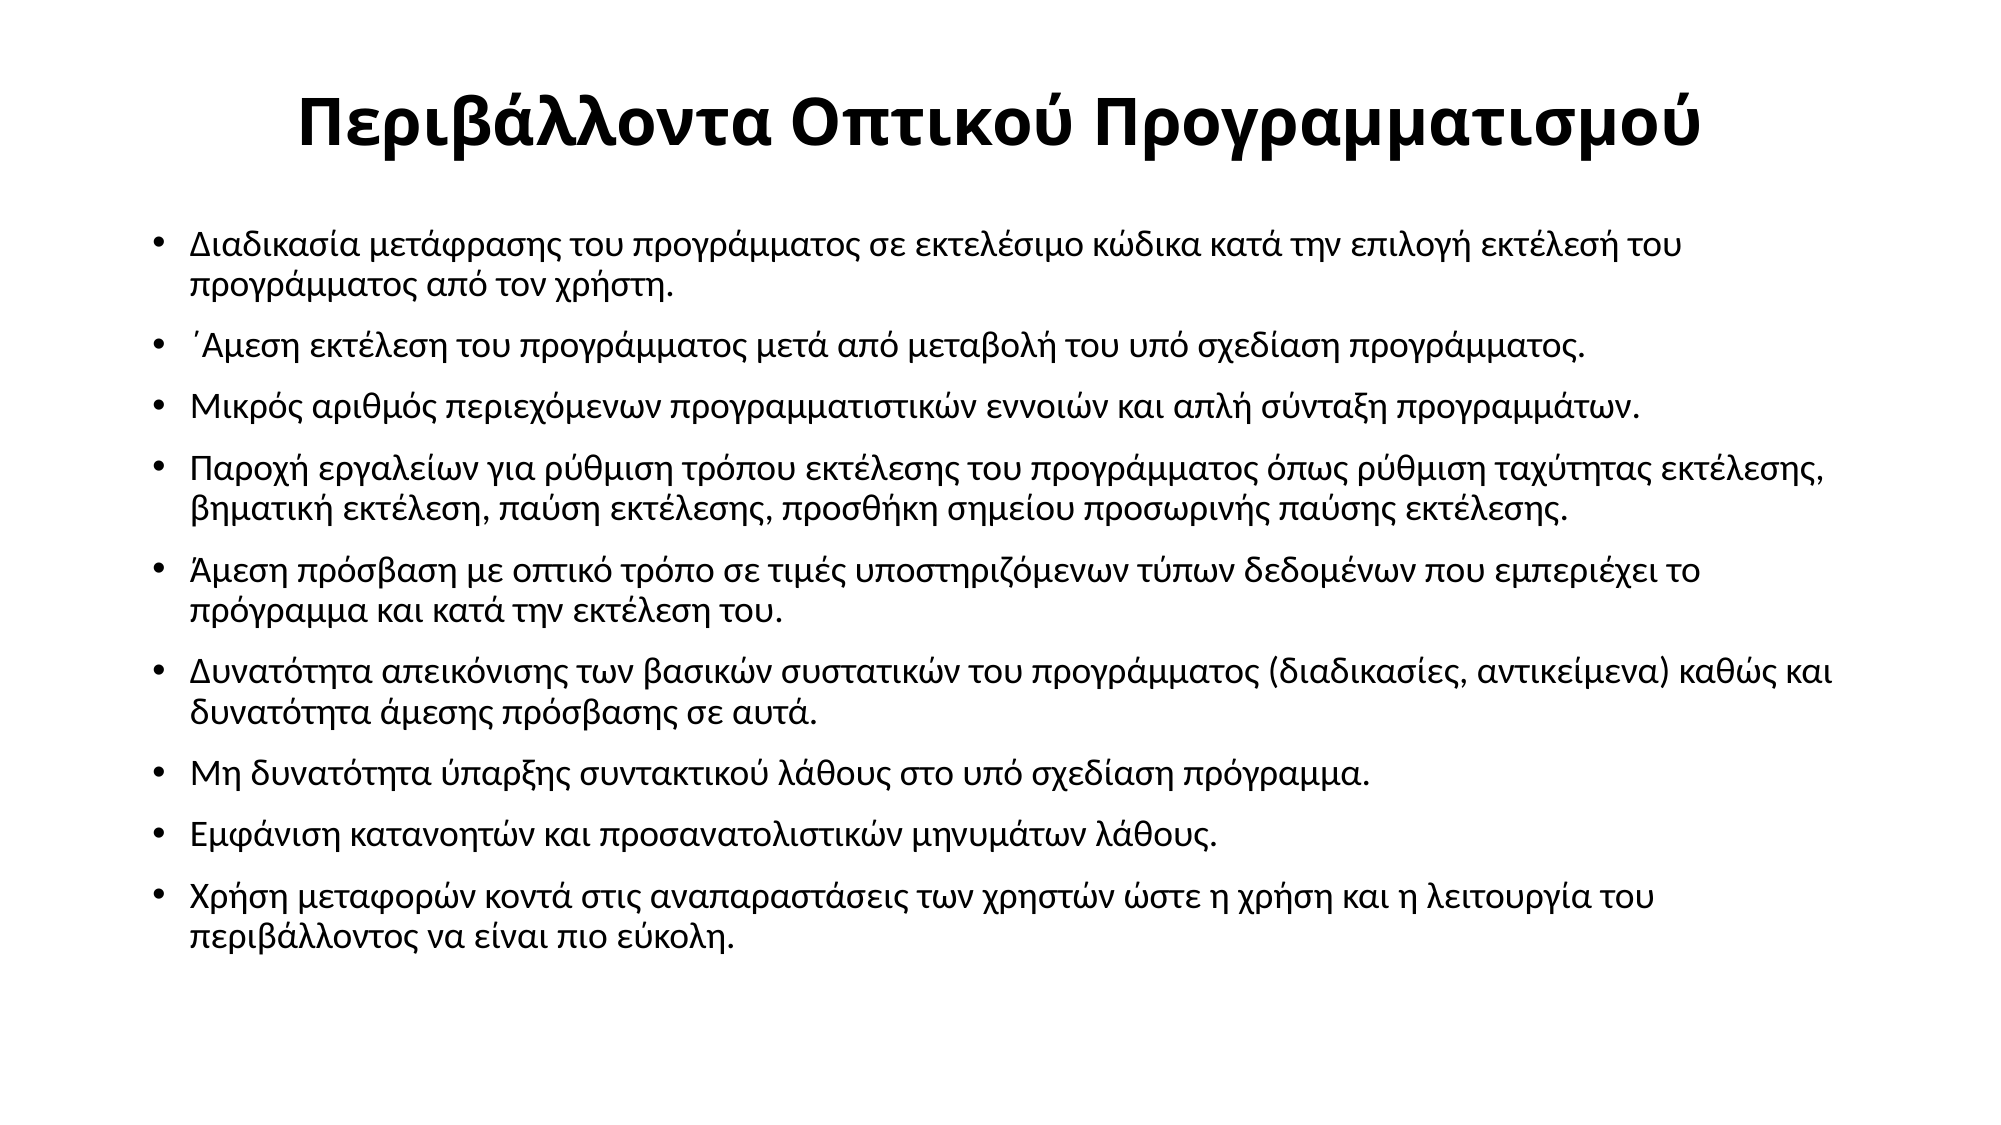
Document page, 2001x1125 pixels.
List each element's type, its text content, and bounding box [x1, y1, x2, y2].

title Περιβάλλοντα Οπτικού Προγραμματισμού [137, 59, 1863, 189]
list Διαδικασία μετάφρασης του προγράμματος σε εκτελέσιμο κώδικα κατά την επιλογή εκτέλεσή του προγράμματος από τον χρήστη. ΄Αμεση εκτέλεση του προγράμματος μετά από μεταβολή του υπό σχεδίαση προγράμματος. Μικρός αριθμός περιεχόμενων προγραμματιστικών εννοιών και απλή σύνταξη προγραμμάτων. Παροχή εργαλείων για ρύθμιση τρόπου εκτέλεσης του προγράμματος όπως ρύθμιση ταχύτητας εκτέλεσης, βηματική εκτέλεση, παύση εκτέλεσης, προσθήκη σημείου προσωρινής παύσης εκτέλεσης. Άμεση πρόσβαση με οπτικό τρόπο σε τιμές υποστηριζόμενων τύπων δεδομένων που εμπεριέχει το πρόγραμμα και κατά την εκτέλεση του. Δυνατότητα απεικόνισης των βασικών συστατικών του προγράμματος (διαδικασίες, αντικείμενα) καθώς και δυνατότητα άμεσης πρόσβασης σε αυτά. Μη δυνατότητα ύπαρξης συντακτικού λάθους στο υπό σχεδίαση πρόγραμμα. Εμφάνιση κατανοητών και προσανατολιστικών μηνυμάτων λάθους. Χρήση μεταφορών κοντά στις αναπαραστάσεις των χρηστών ώστε η χρήση και η λειτουργία του περιβάλλοντος να είναι πιο εύκολη. [137, 216, 1863, 1014]
